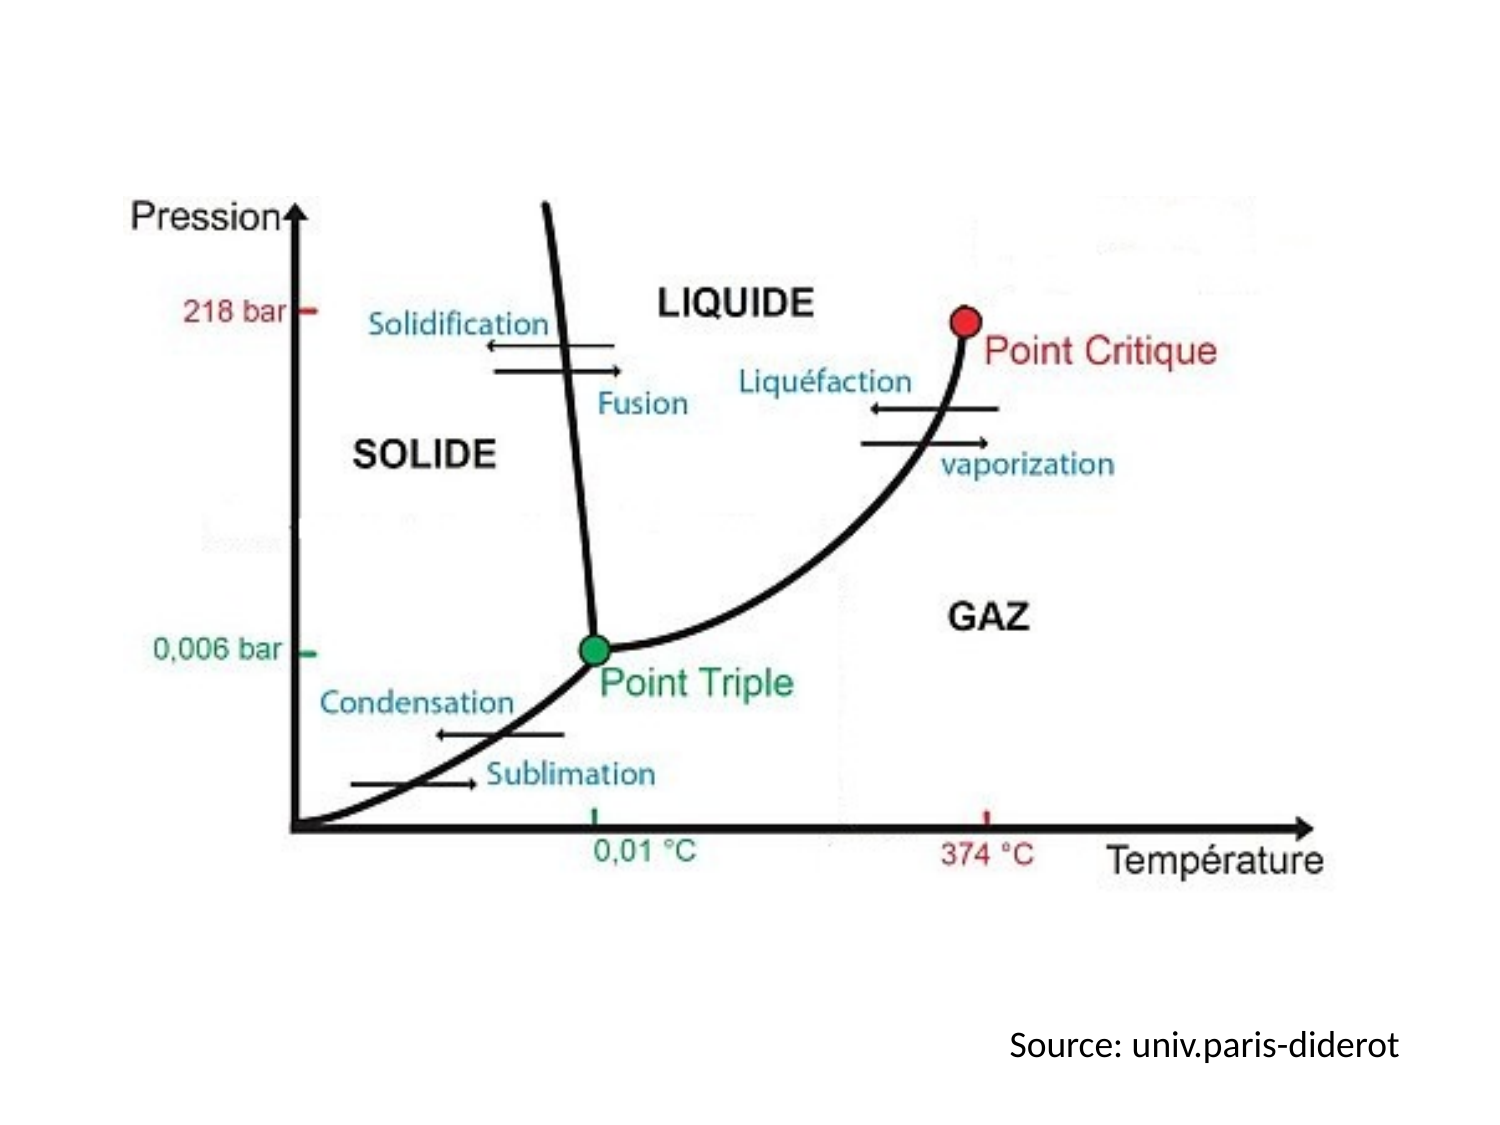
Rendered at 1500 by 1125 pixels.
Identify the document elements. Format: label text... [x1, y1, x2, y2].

picture [123, 195, 1362, 897]
text_box Source: univ.paris-diderot [994, 1013, 1483, 1073]
